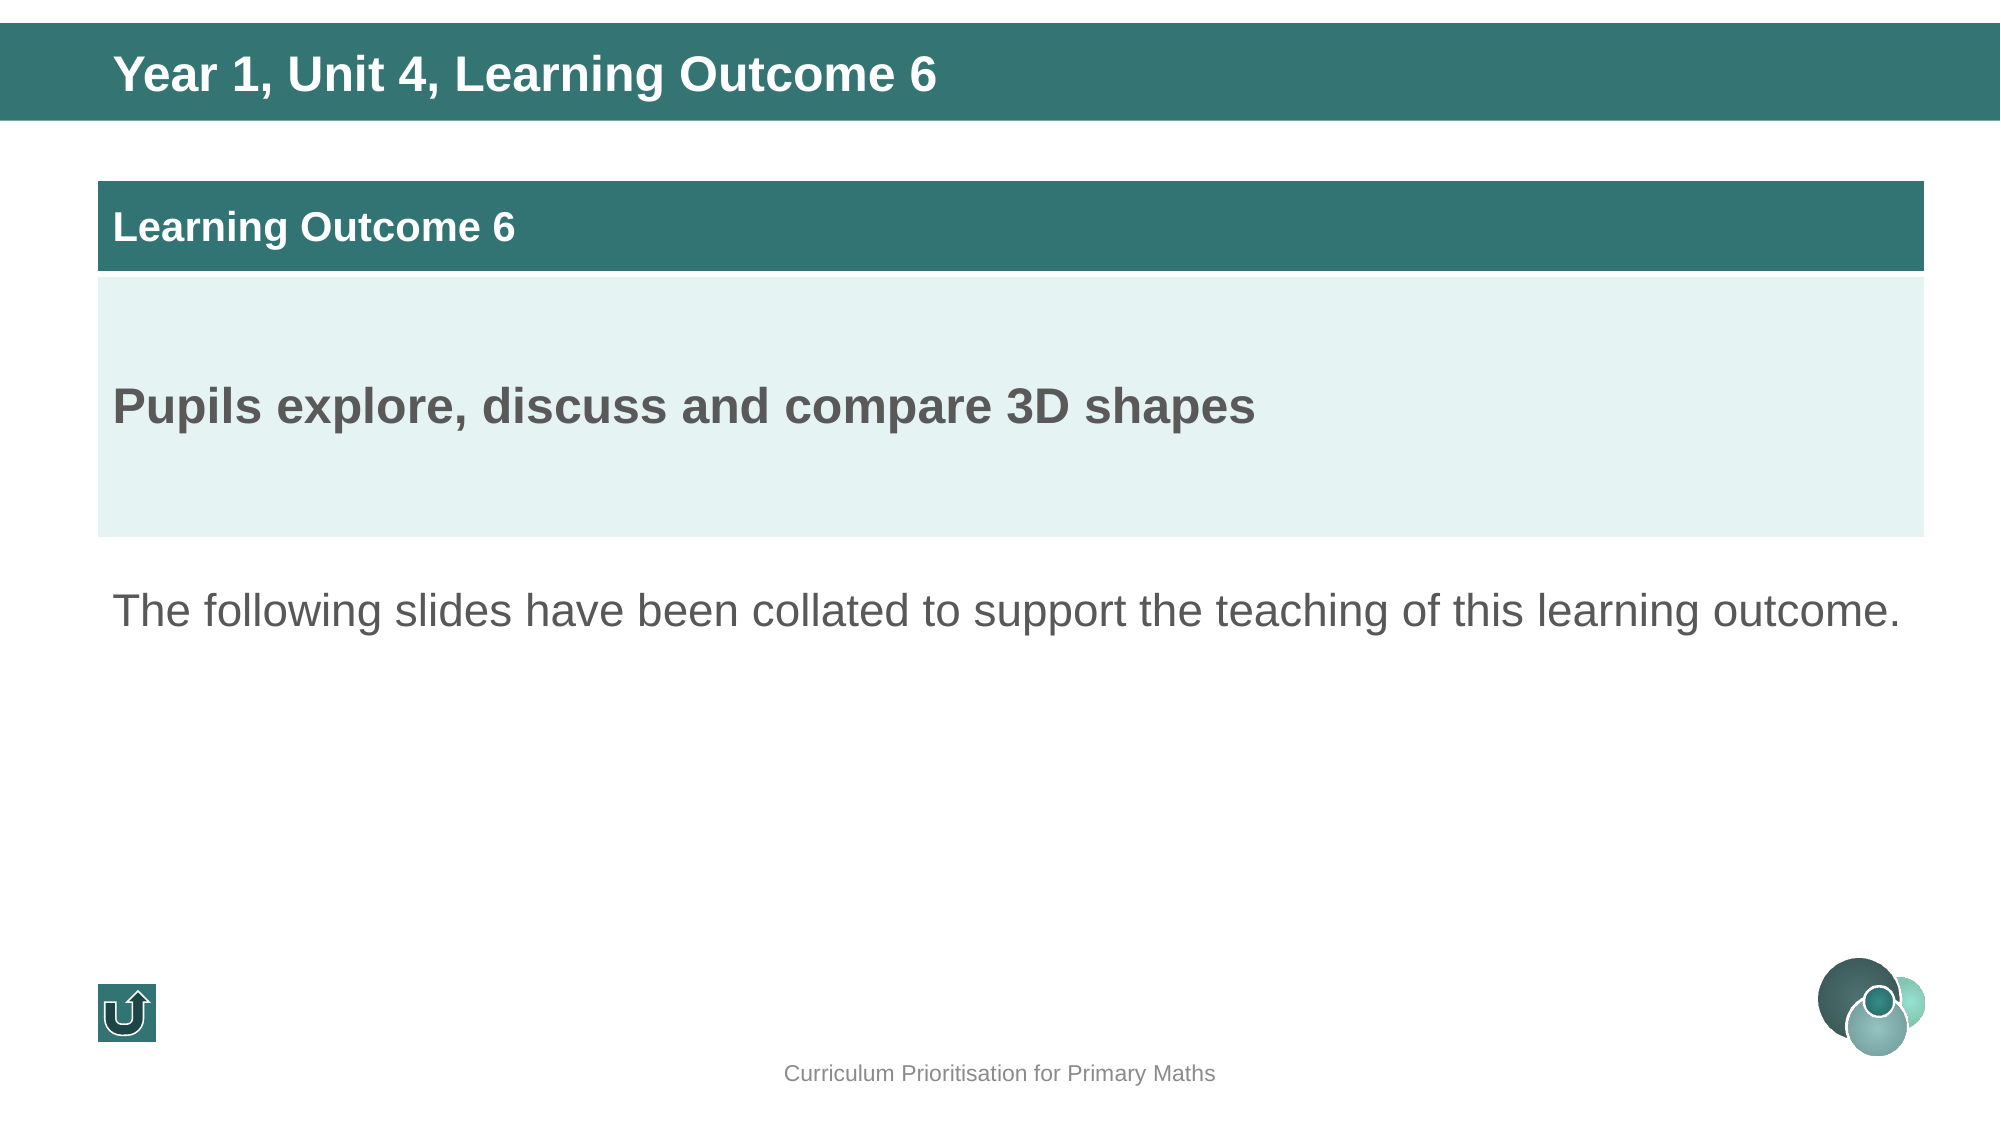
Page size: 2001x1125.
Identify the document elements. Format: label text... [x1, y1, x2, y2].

text_box [96, 983, 157, 1044]
table_header Learning Outcome 6 [98, 181, 1924, 271]
table_cell Pupils explore, discuss and compare 3D shapes [98, 277, 1924, 537]
picture [1818, 958, 1925, 1042]
text_box The following slides have been collated to support the teaching of this learning outcome. [97, 562, 1925, 677]
text_box Year 1, Unit 4, Learning Outcome 6 [97, 40, 1945, 111]
footer Curriculum Prioritisation for Primary Maths [0, 1042, 2000, 1103]
